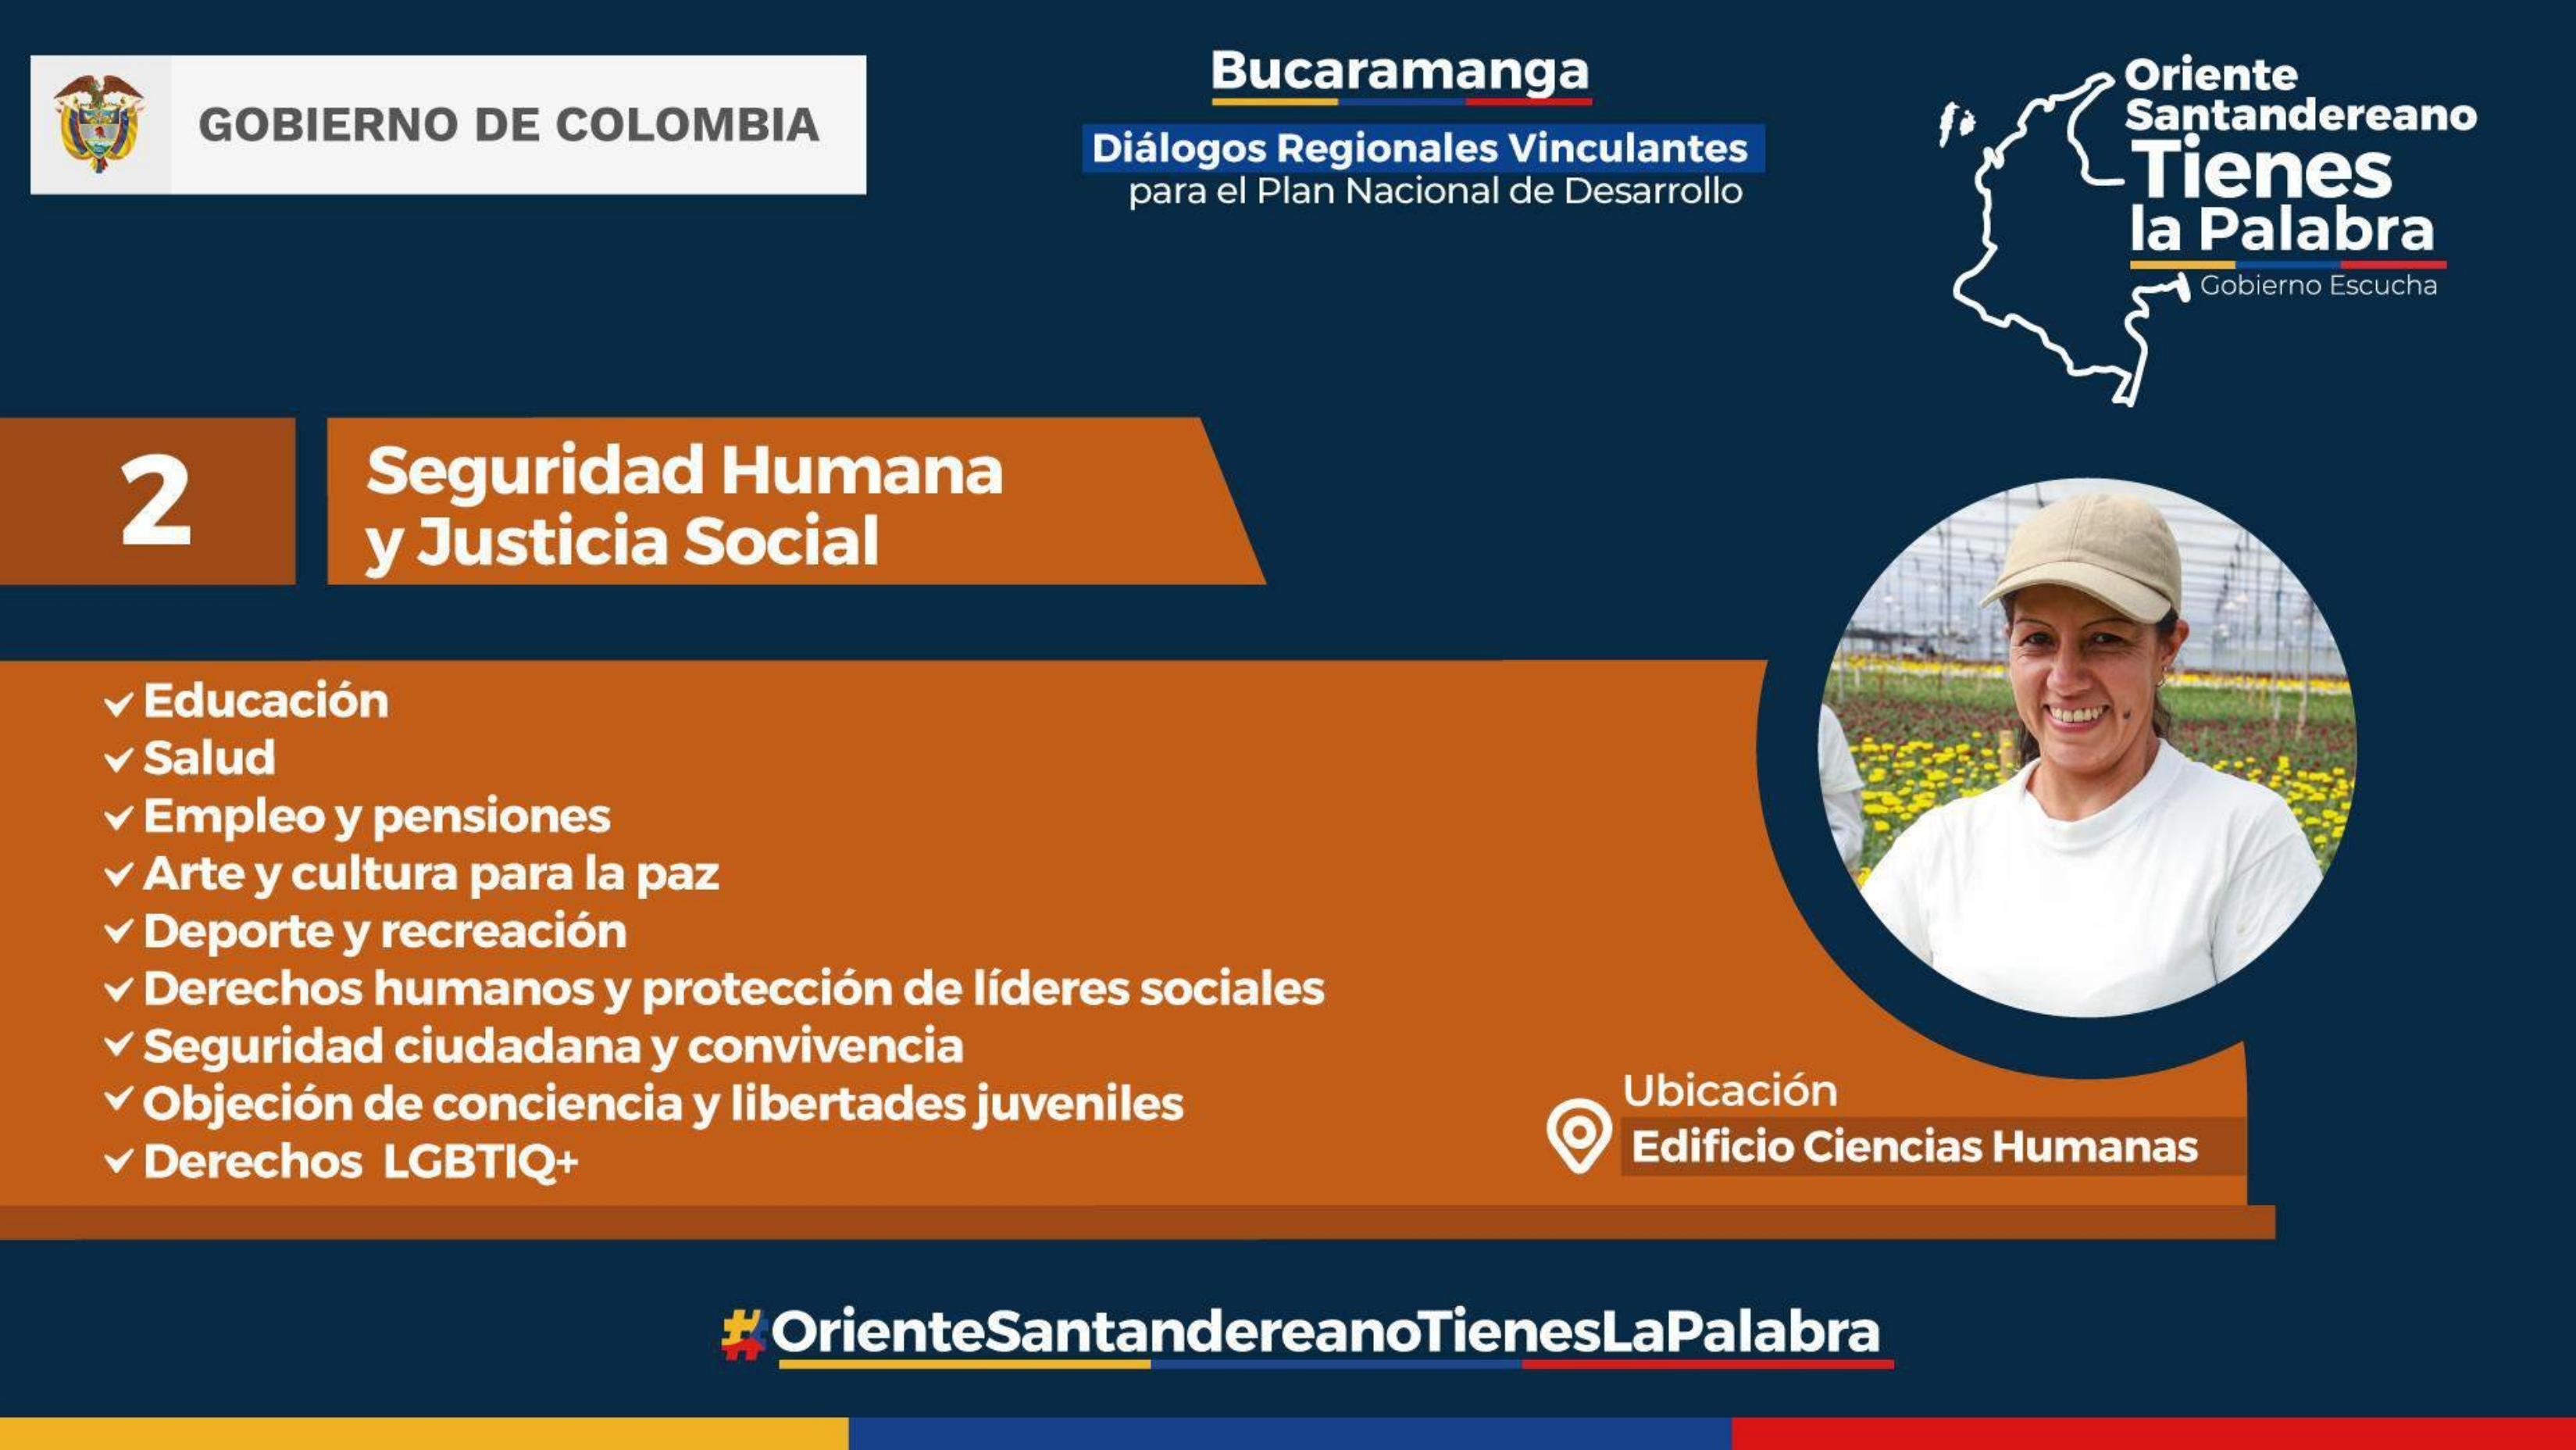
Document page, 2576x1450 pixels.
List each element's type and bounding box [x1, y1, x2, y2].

text_box [0, 0, 2576, 1450]
